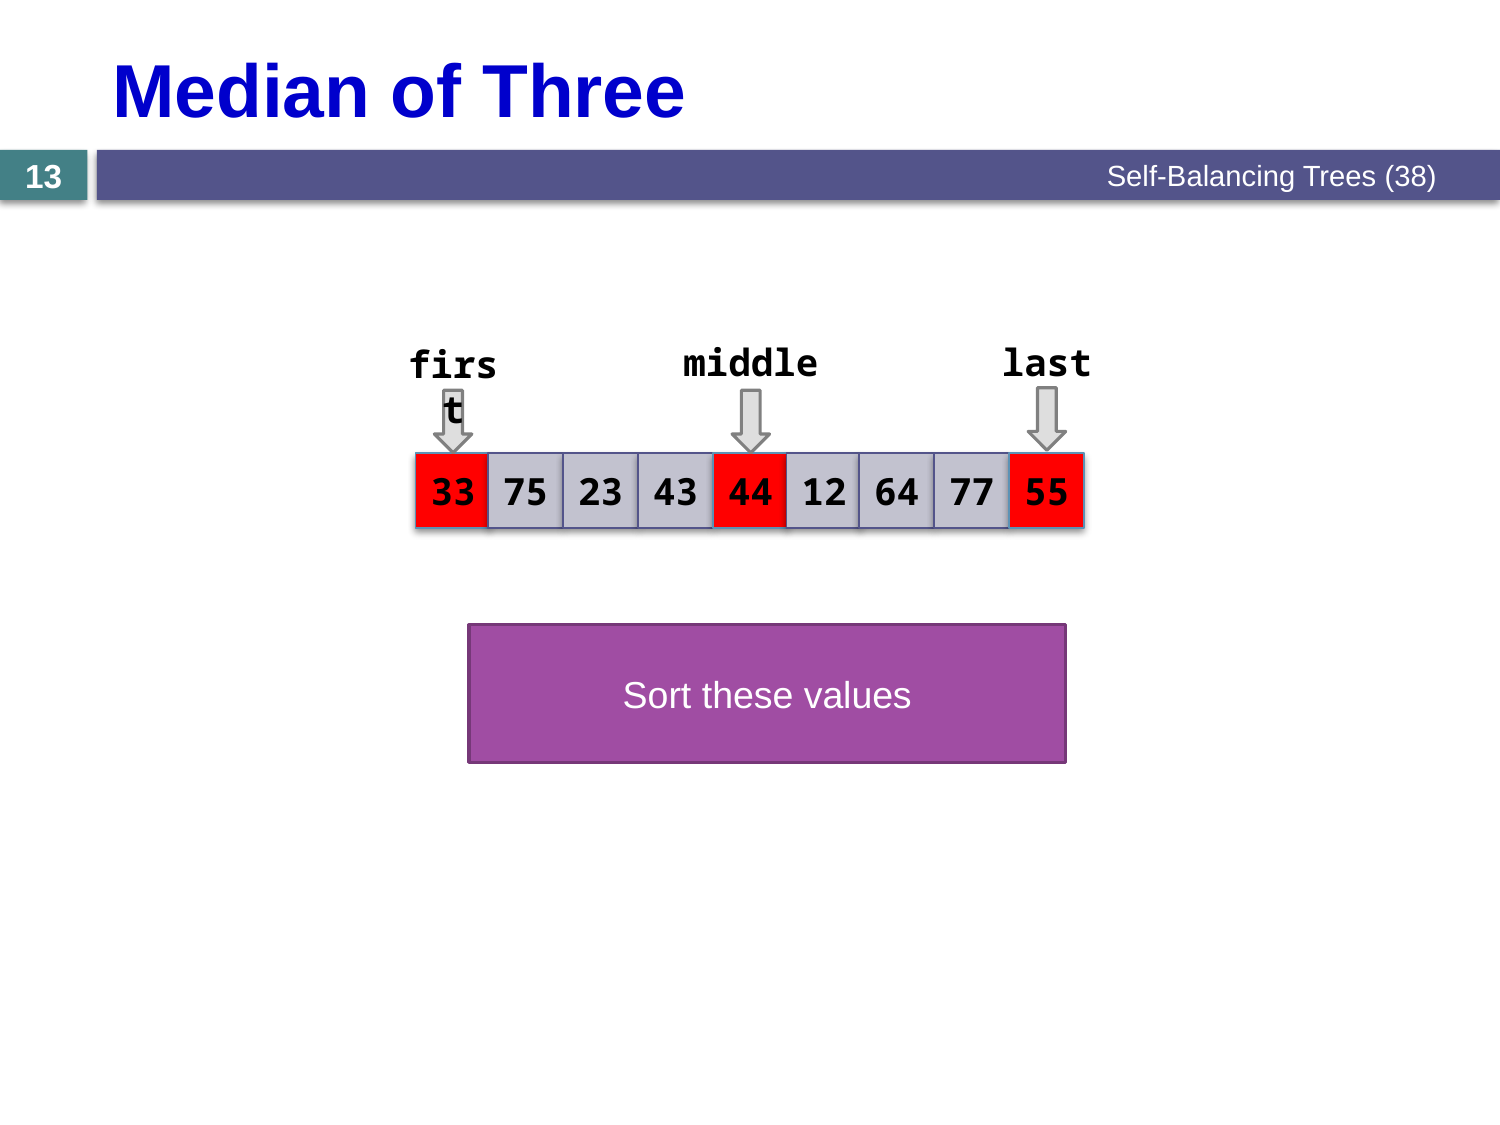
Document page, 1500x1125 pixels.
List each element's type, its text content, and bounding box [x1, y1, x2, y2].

text_box [437, 439, 470, 451]
text_box first [385, 333, 521, 439]
text_box last [984, 331, 1109, 391]
text_box middle [663, 331, 838, 392]
slide_number 13 [0, 149, 88, 200]
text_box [415, 452, 1085, 529]
text_box Sort these values [467, 623, 1067, 764]
footer Self-Balancing Trees (38) [562, 149, 1452, 202]
text_box [1026, 391, 1068, 451]
title Median of Three [97, 27, 1436, 149]
text_box [730, 392, 771, 451]
